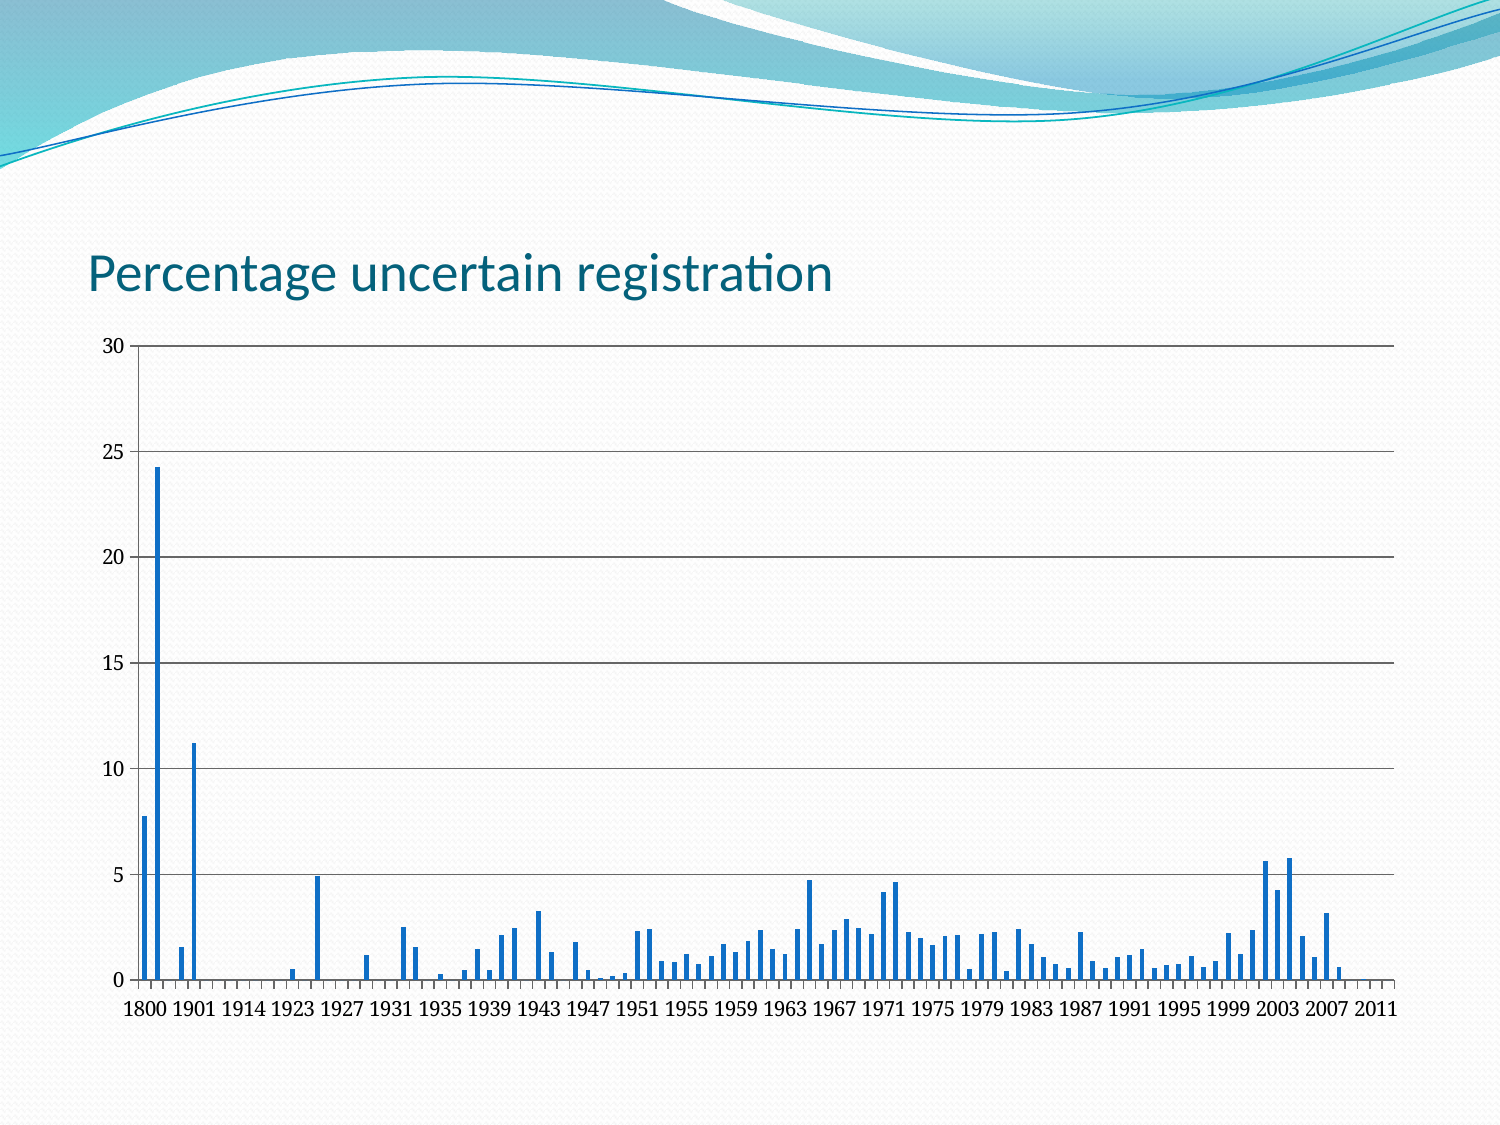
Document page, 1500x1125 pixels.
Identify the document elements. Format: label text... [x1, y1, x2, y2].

chart [74, 317, 1426, 1038]
title Percentage uncertain registration [75, 160, 1425, 303]
